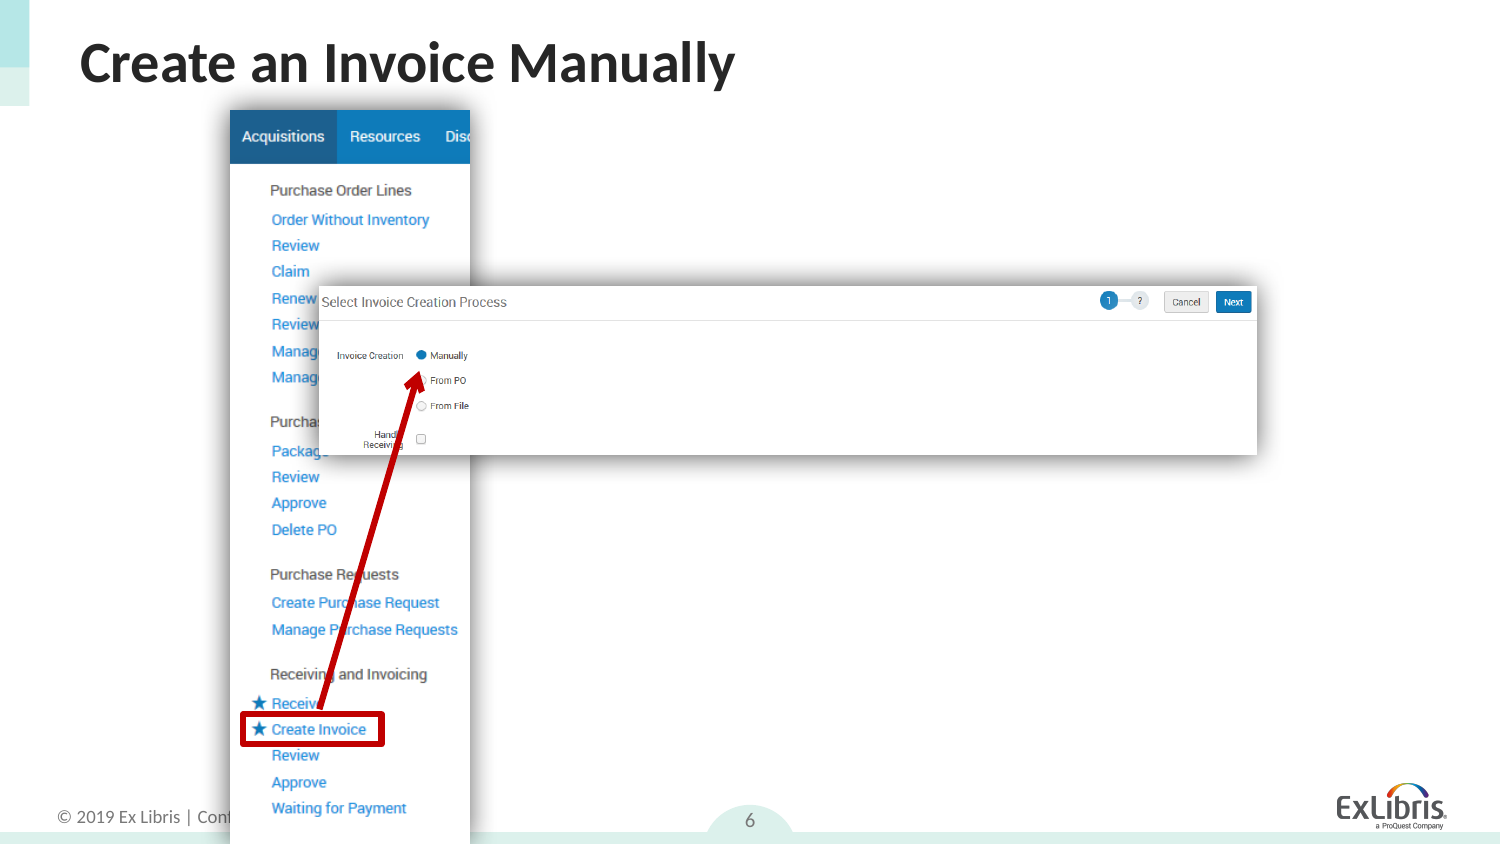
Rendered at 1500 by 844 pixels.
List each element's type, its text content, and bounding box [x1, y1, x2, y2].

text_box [319, 370, 420, 710]
picture [1337, 783, 1447, 830]
picture [229, 110, 1257, 844]
slide_number 6 [705, 789, 795, 844]
title Create an Invoice Manually [64, 11, 1447, 107]
